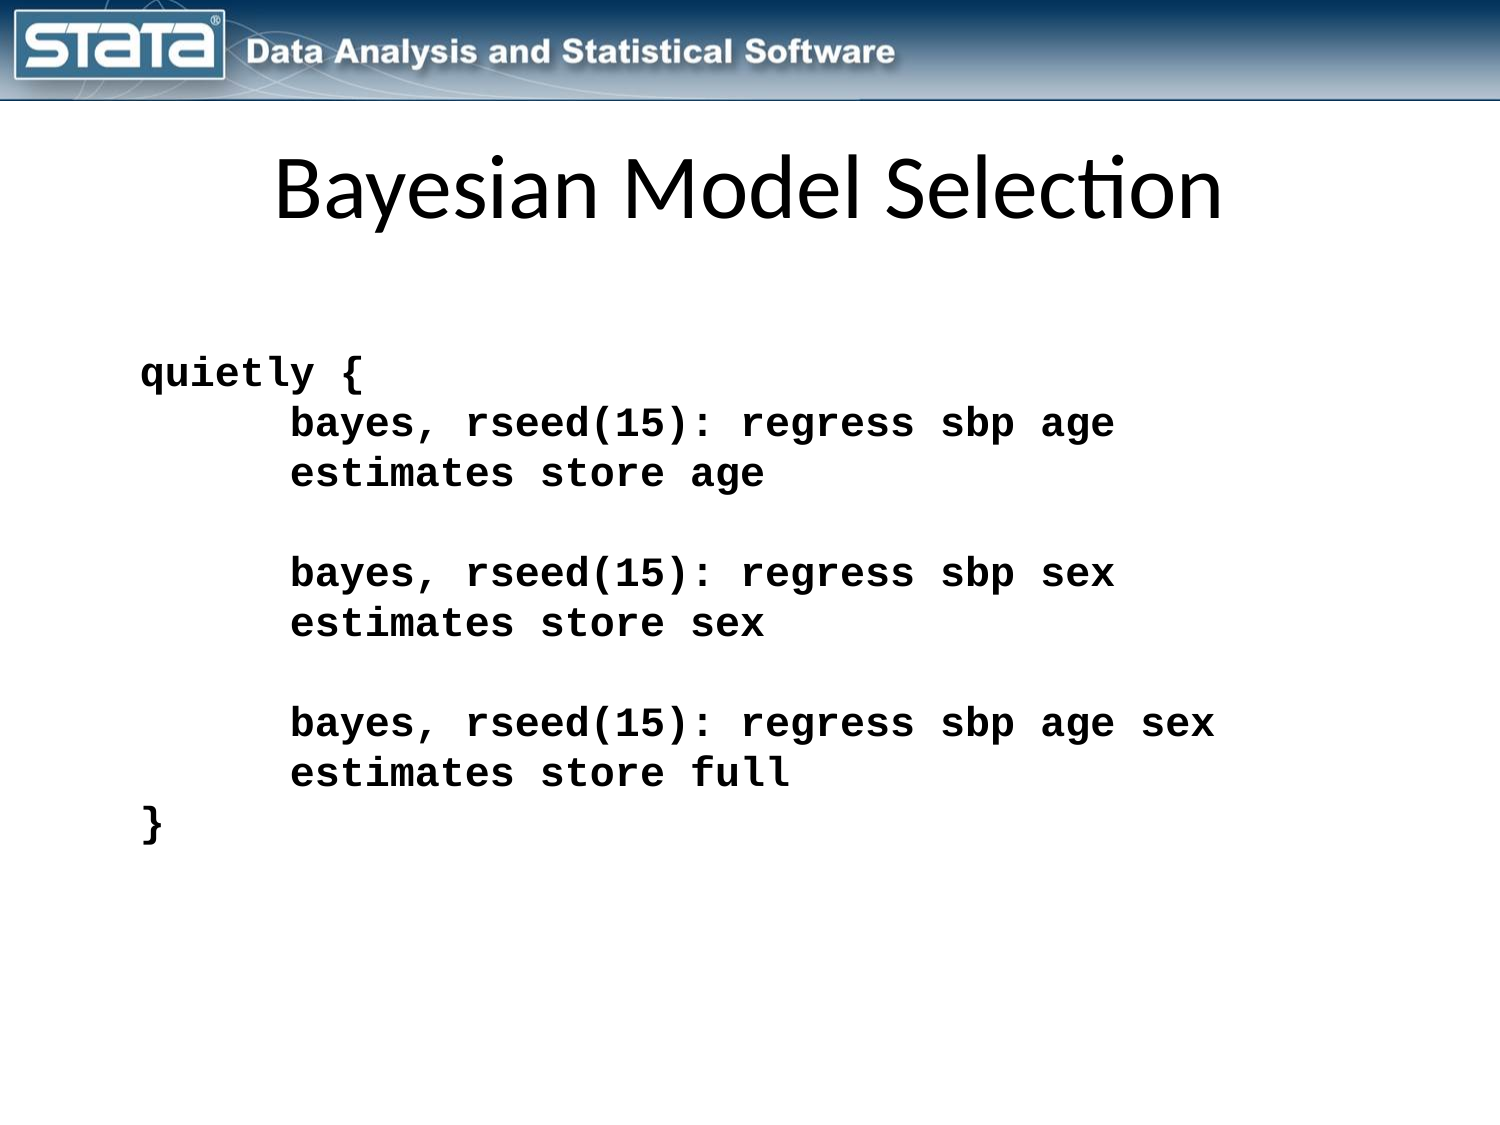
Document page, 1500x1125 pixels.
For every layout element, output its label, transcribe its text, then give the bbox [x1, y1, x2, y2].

title Bayesian Model Selection [75, 109, 1425, 263]
text_box quietly { bayes, rseed(15): regress sbp age estimates store age bayes, rseed(15): regress sbp sex estimates store sex bayes, rseed(15): regress sbp age sex estimates store full } [125, 337, 1375, 853]
picture [0, 0, 1500, 102]
